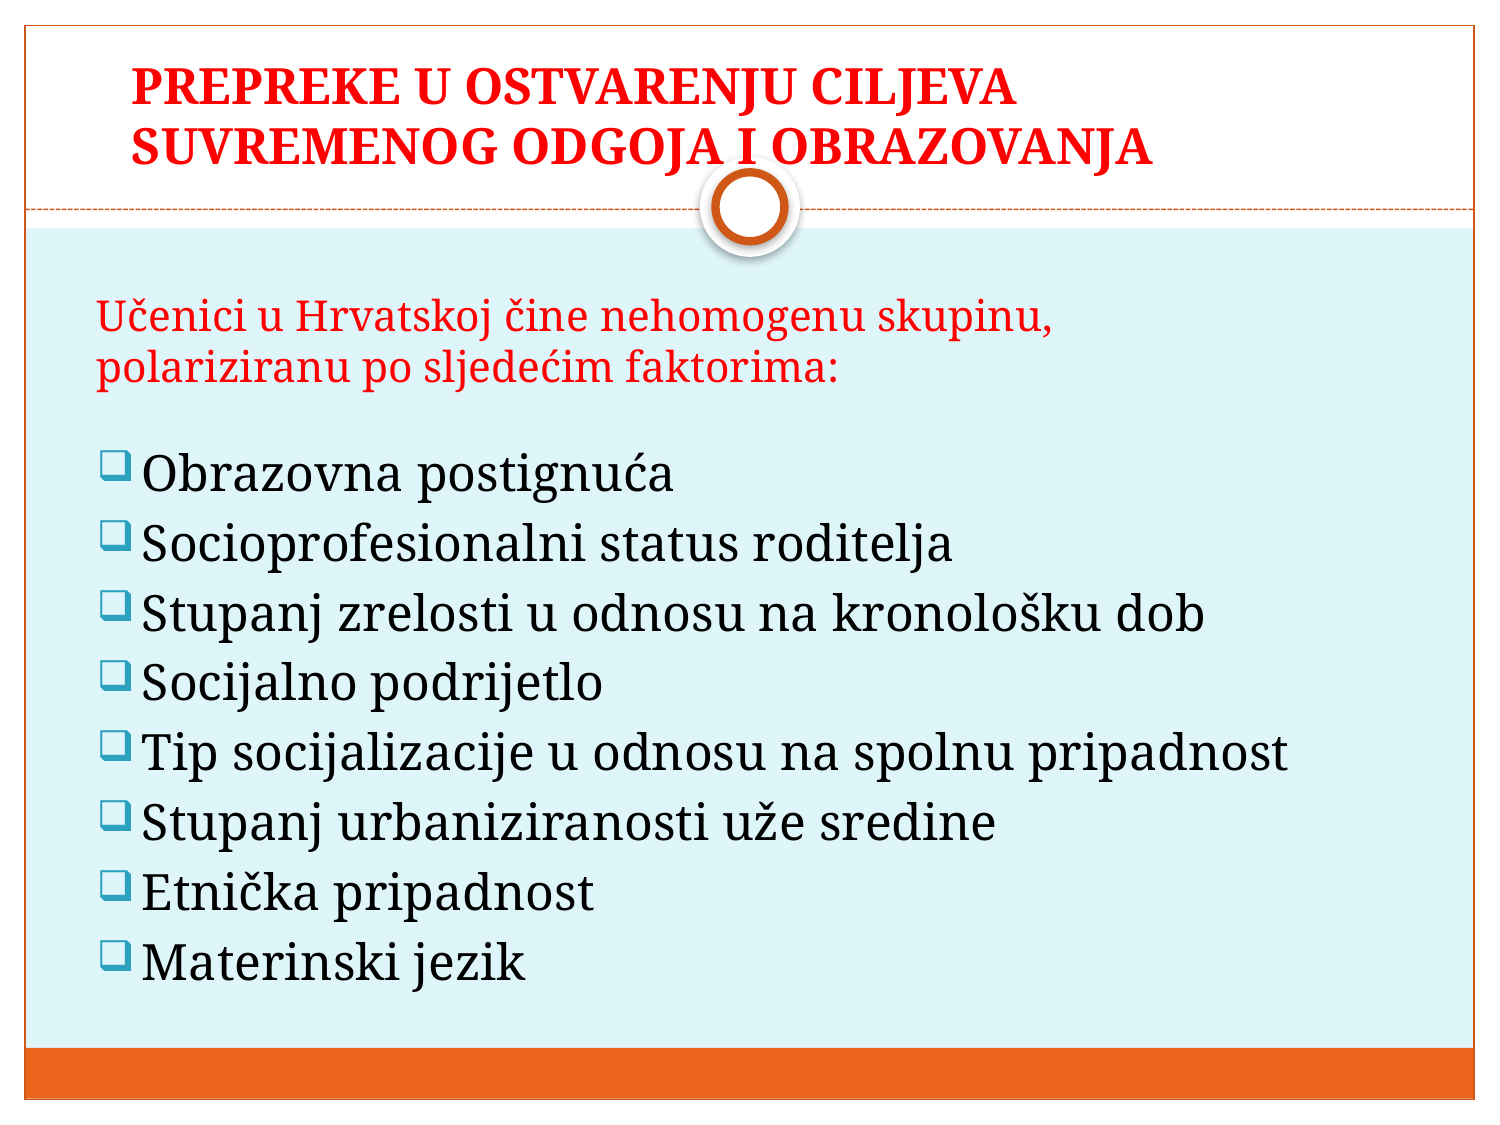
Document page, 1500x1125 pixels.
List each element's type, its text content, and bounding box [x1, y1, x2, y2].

title Učenici u Hrvatskoj čine nehomogenu skupinu, polariziranu po sljedećim faktorima: [82, 281, 1432, 399]
list Obrazovna postignuća Socioprofesionalni status roditelja Stupanj zrelosti u odnosu na kronološku dob Socijalno podrijetlo Tip socijalizacije u odnosu na spolnu pripadnost Stupanj urbaniziranosti uže sredine Etnička pripadnost Materinski jezik [82, 433, 1425, 1005]
text_box PREPREKE U OSTVARENJU CILJEVA SUVREMENOG ODGOJA I OBRAZOVANJA [117, 46, 1383, 182]
